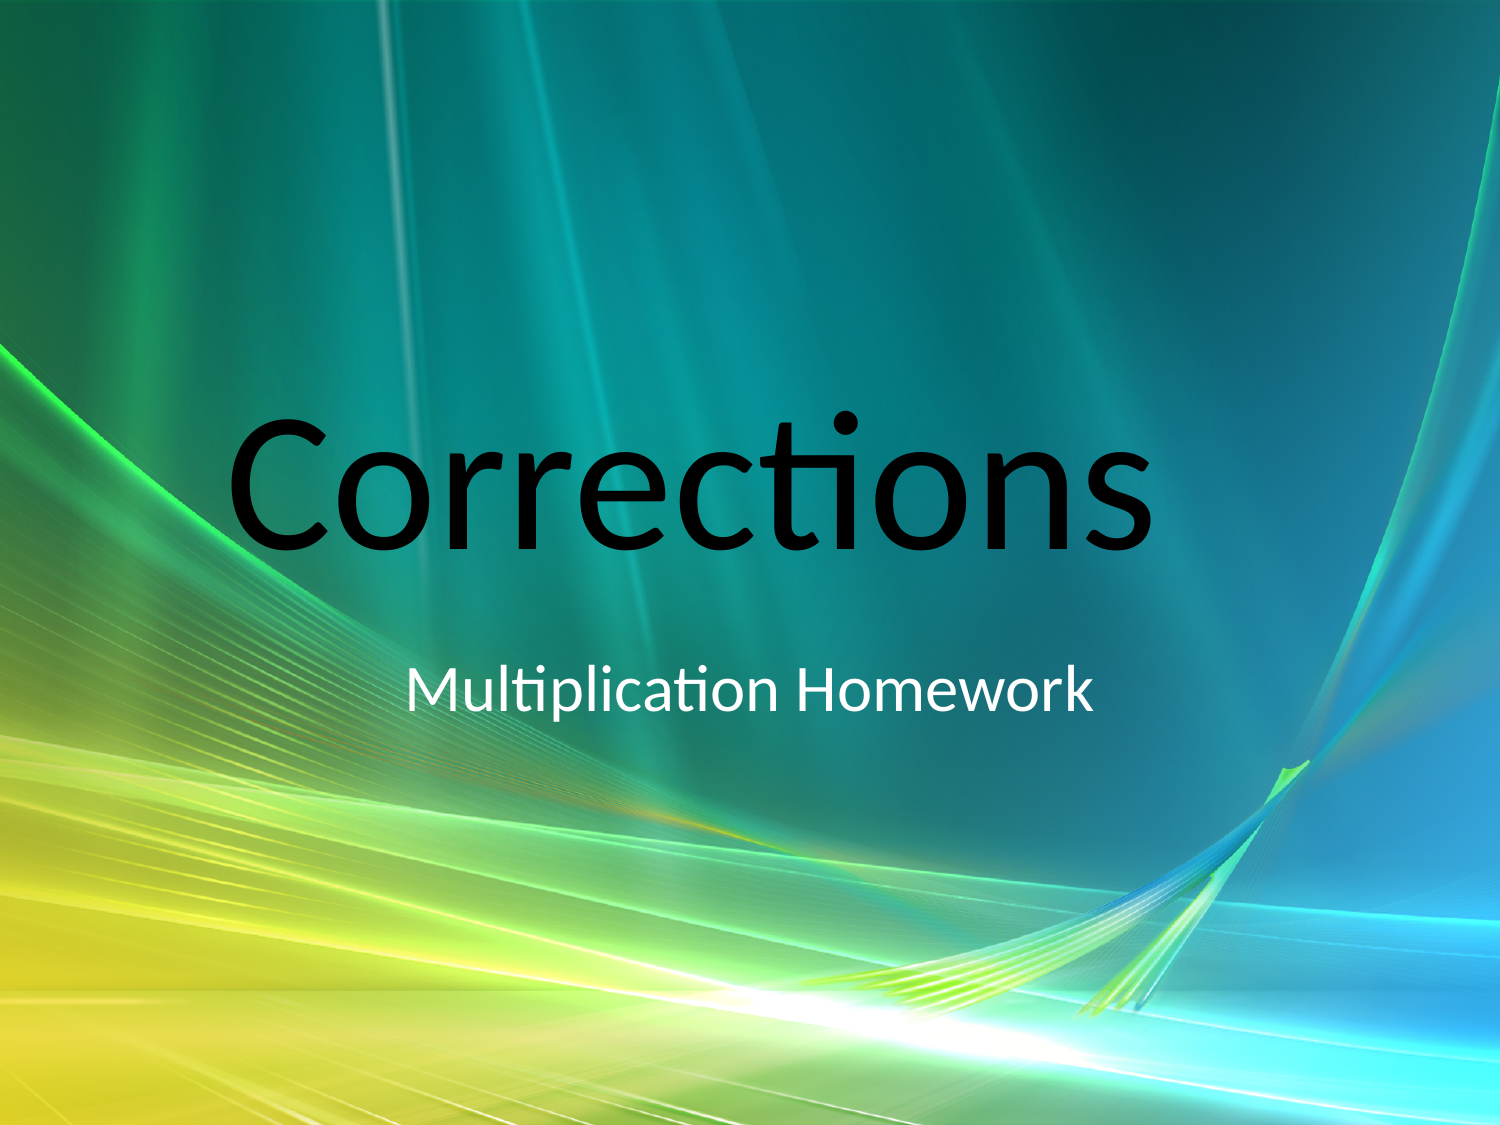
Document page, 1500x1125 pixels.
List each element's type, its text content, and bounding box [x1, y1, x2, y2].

subtitle Multiplication Homework [225, 637, 1275, 925]
title Corrections [112, 349, 1388, 591]
picture [0, 0, 1500, 1125]
